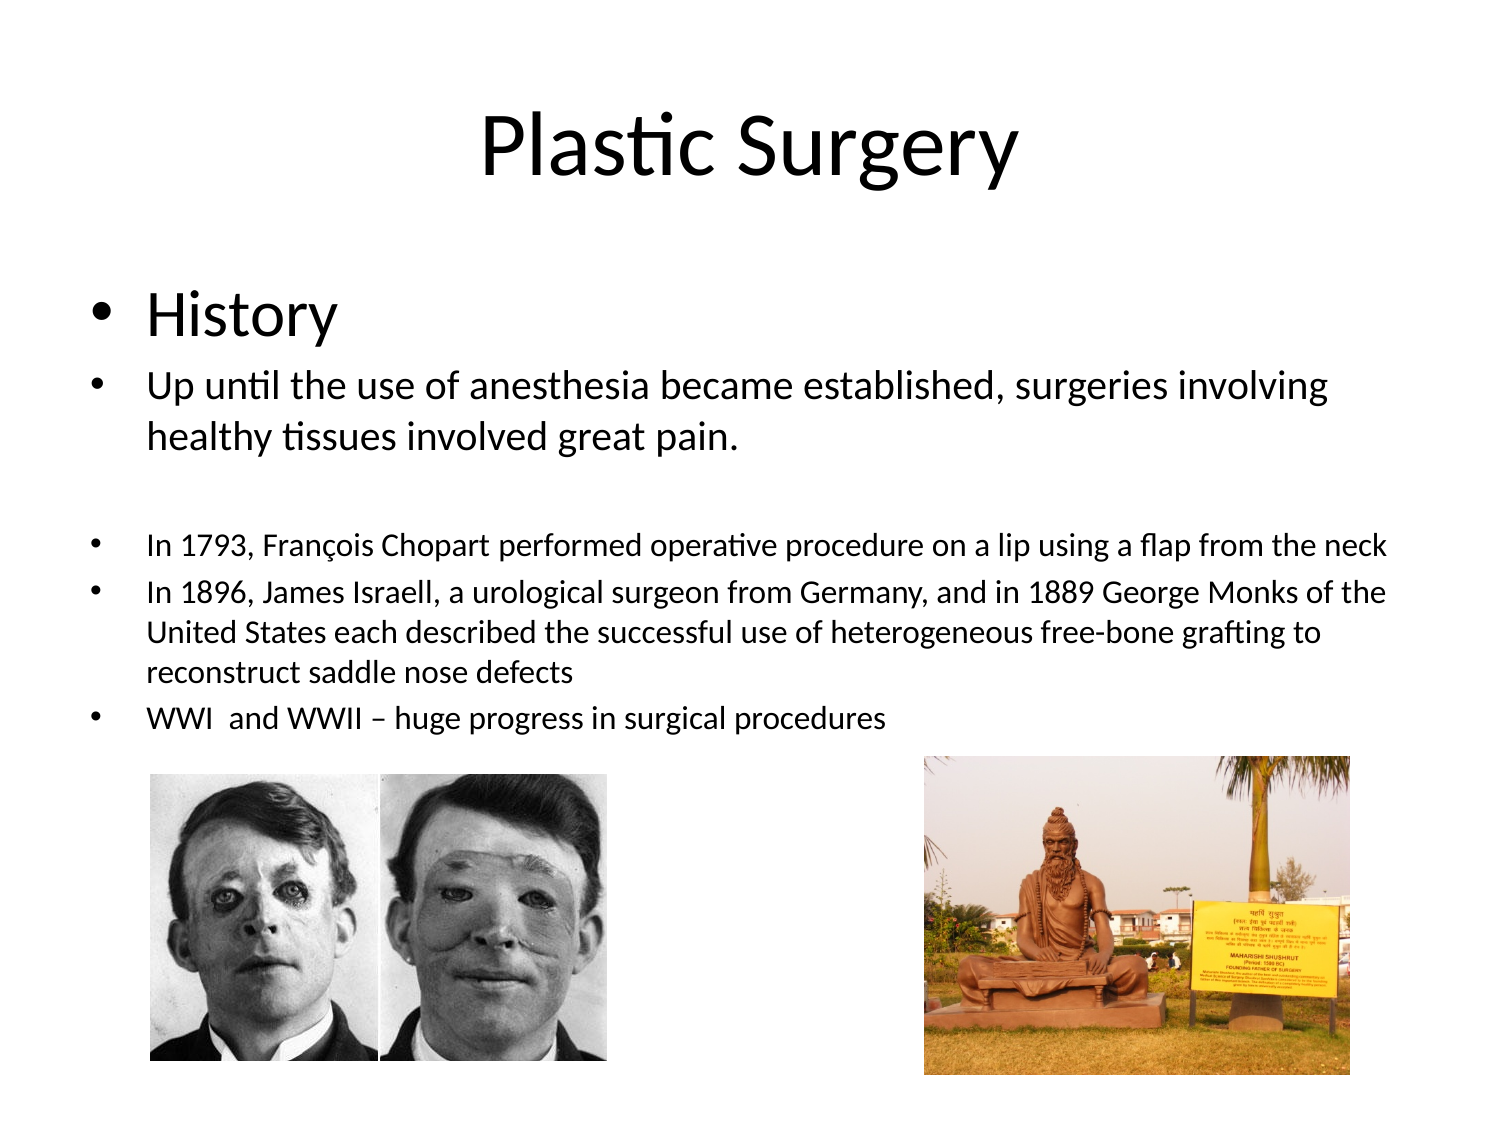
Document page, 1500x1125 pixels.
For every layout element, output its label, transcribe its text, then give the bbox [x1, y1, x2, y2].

list History Up until the use of anesthesia became established, surgeries involving healthy tissues involved great pain. In 1793, François Chopart performed operative procedure on a lip using a flap from the neck In 1896, James Israell, a urological surgeon from Germany, and in 1889 George Monks of the United States each described the successful use of heterogeneous free-bone grafting to reconstruct saddle nose defects WWI and WWII – huge progress in surgical procedures [75, 262, 1425, 1005]
picture [924, 755, 1351, 1076]
title Plastic Surgery [75, 45, 1425, 233]
picture [149, 774, 607, 1061]
